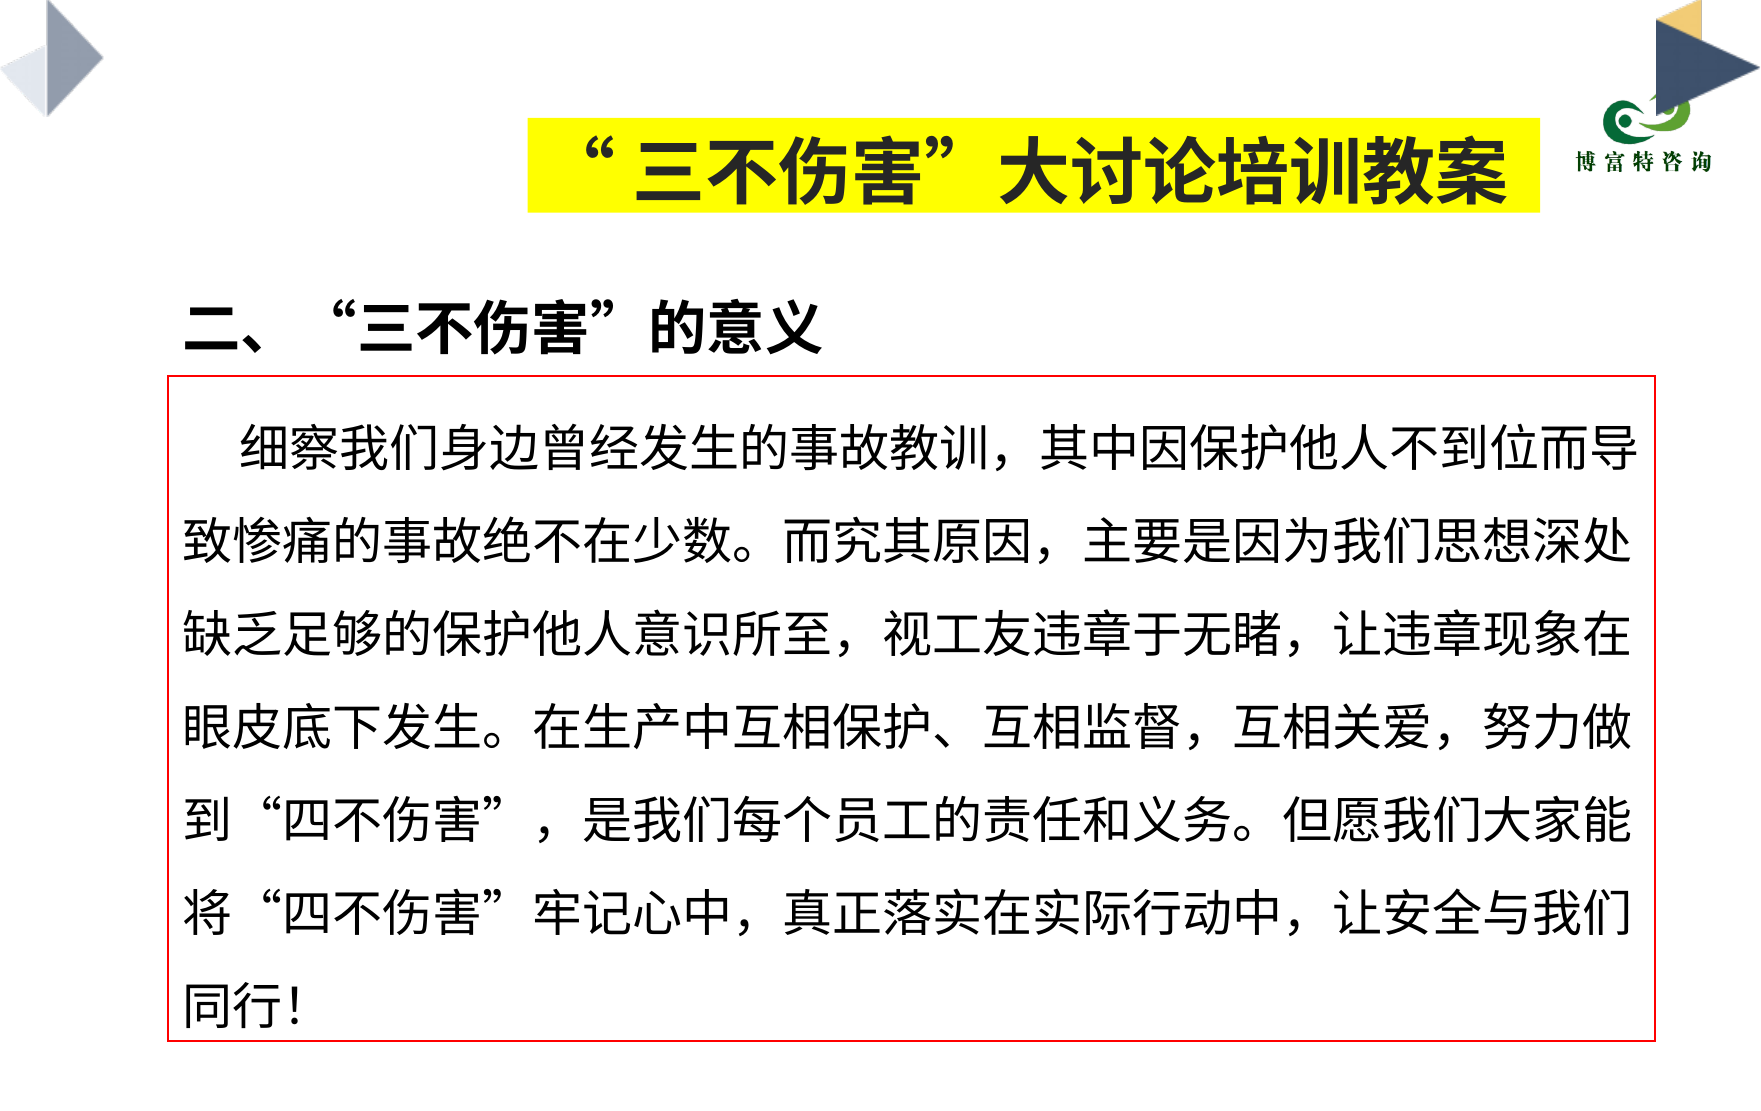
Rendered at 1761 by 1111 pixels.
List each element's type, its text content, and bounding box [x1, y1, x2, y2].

text_box “三不伤害”大讨论培训教案 [527, 117, 1541, 213]
picture [1559, 0, 1761, 175]
picture [0, 0, 104, 117]
text_box 细察我们身边曾经发生的事故教训，其中因保护他人不到位而导致惨痛的事故绝不在少数。而究其原因，主要是因为我们思想深处缺乏足够的保护他人意识所至，视工友违章于无睹，让违章现象在眼皮底下发生。在生产中互相保护、互相监督，互相关爱，努力做到“四不伤害”，是我们每个员工的责任和义务。但愿我们大家能将“四不伤害”牢记心中，真正落实在实际行动中，让安全与我们同行！ [167, 376, 1656, 1042]
text_box 二、“三不伤害”的意义 [167, 284, 918, 369]
